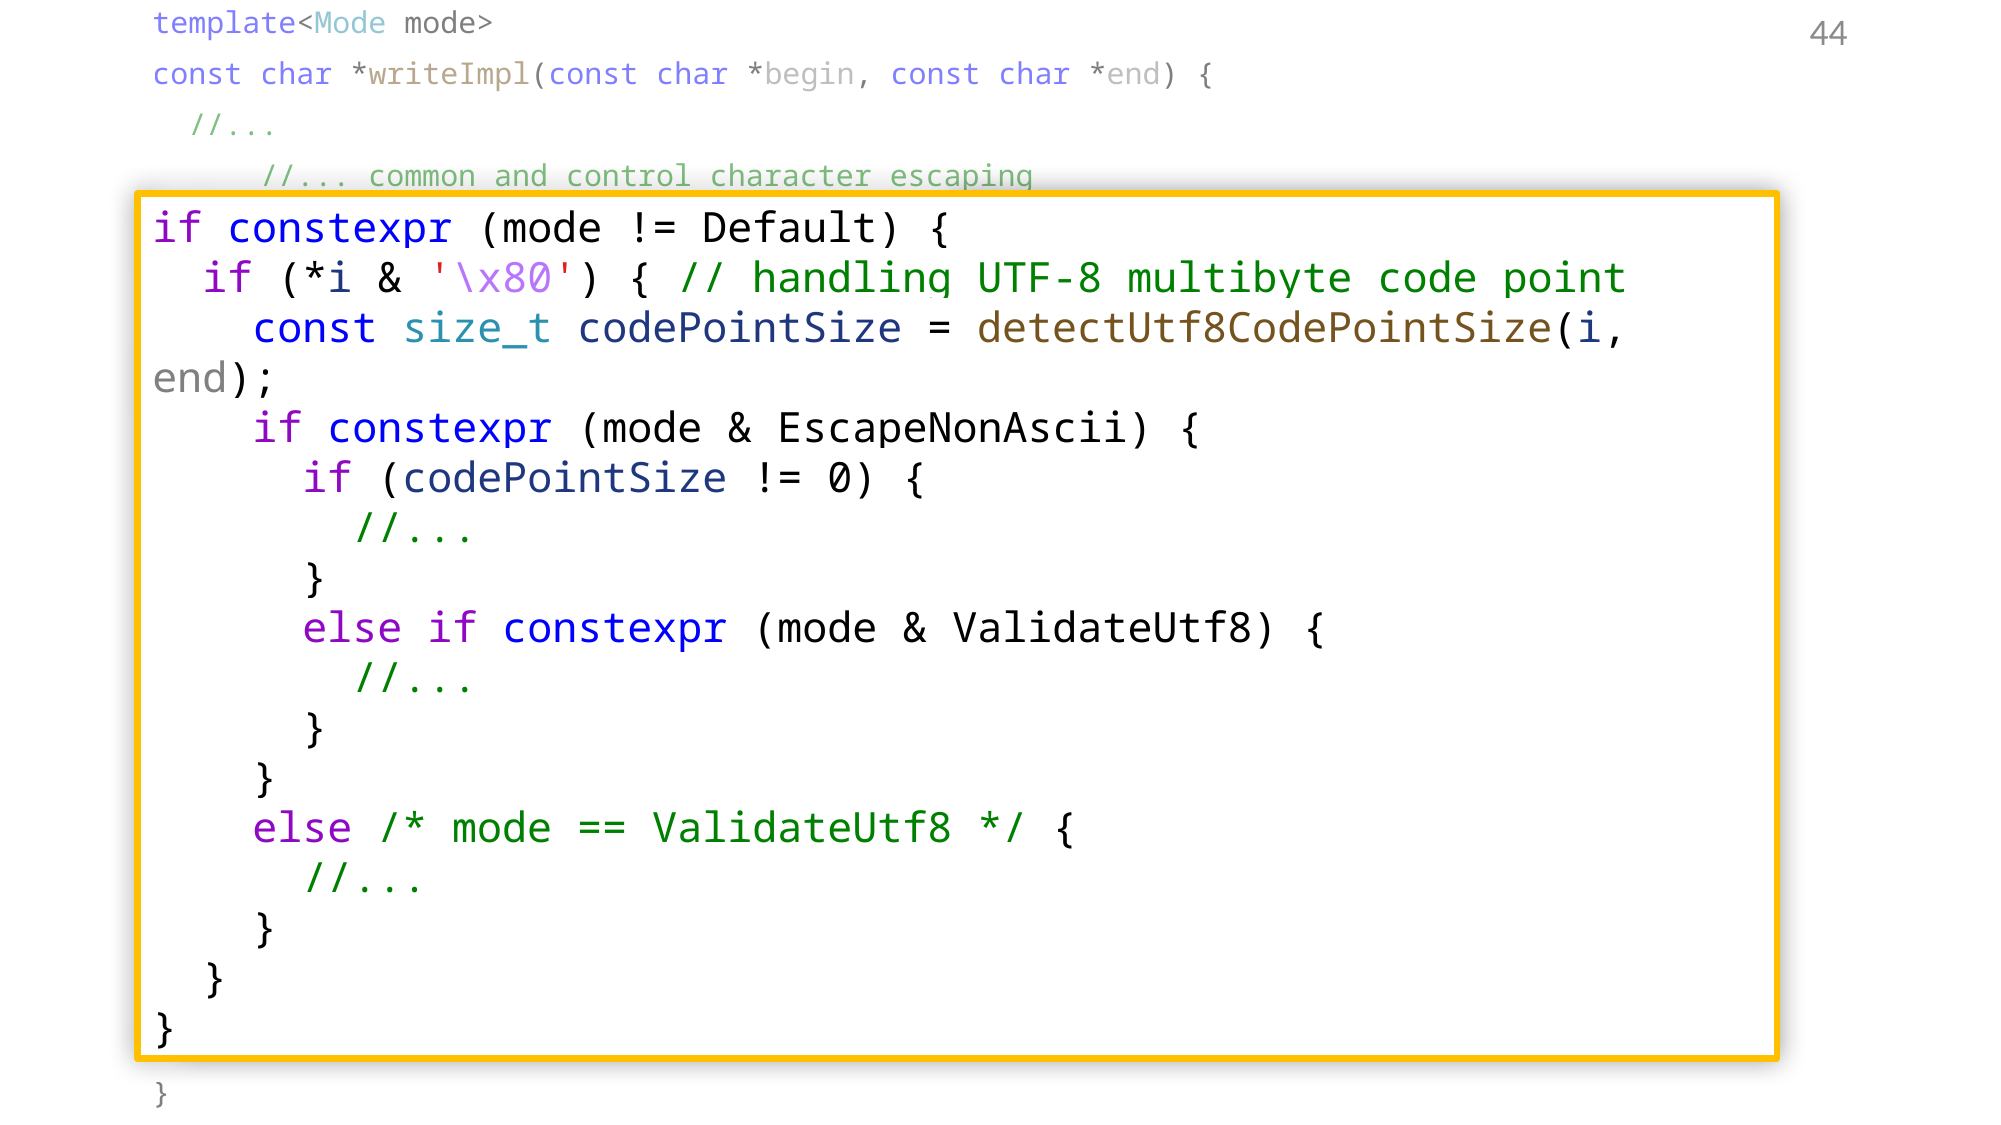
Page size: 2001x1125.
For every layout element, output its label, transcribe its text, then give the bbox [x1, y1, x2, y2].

text_box if constexpr (mode != Default) { if (*i & '\x80') { // handling UTF-8 multibyte code point const size_t codePointSize = detectUtf8CodePointSize(i, end); if constexpr (mode & EscapeNonAscii) { if (codePointSize != 0) { //... } else if constexpr (mode & ValidateUtf8) { //... } } else /* mode == ValidateUtf8 */ { //... } } } [137, 193, 1777, 1059]
slide_number 44 [1412, 0, 1863, 60]
list template<Mode mode> const char *writeImpl(const char *begin, const char *end) { //... //... common and control character escaping if constexpr (mode != Default) { if (*i & '\x80') { // handling UTF-8 multibyte code point const size_t codePointSize = detectUtf8CodePointSize(i, end); if constexpr (mode & EscapeNonAscii) { if (codePointSize != 0) { //... } else if constexpr (mode & ValidateUtf8) { //... } } else /* mode == ValidateUtf8 */ { //... } } } //... } [137, 0, 1863, 1125]
